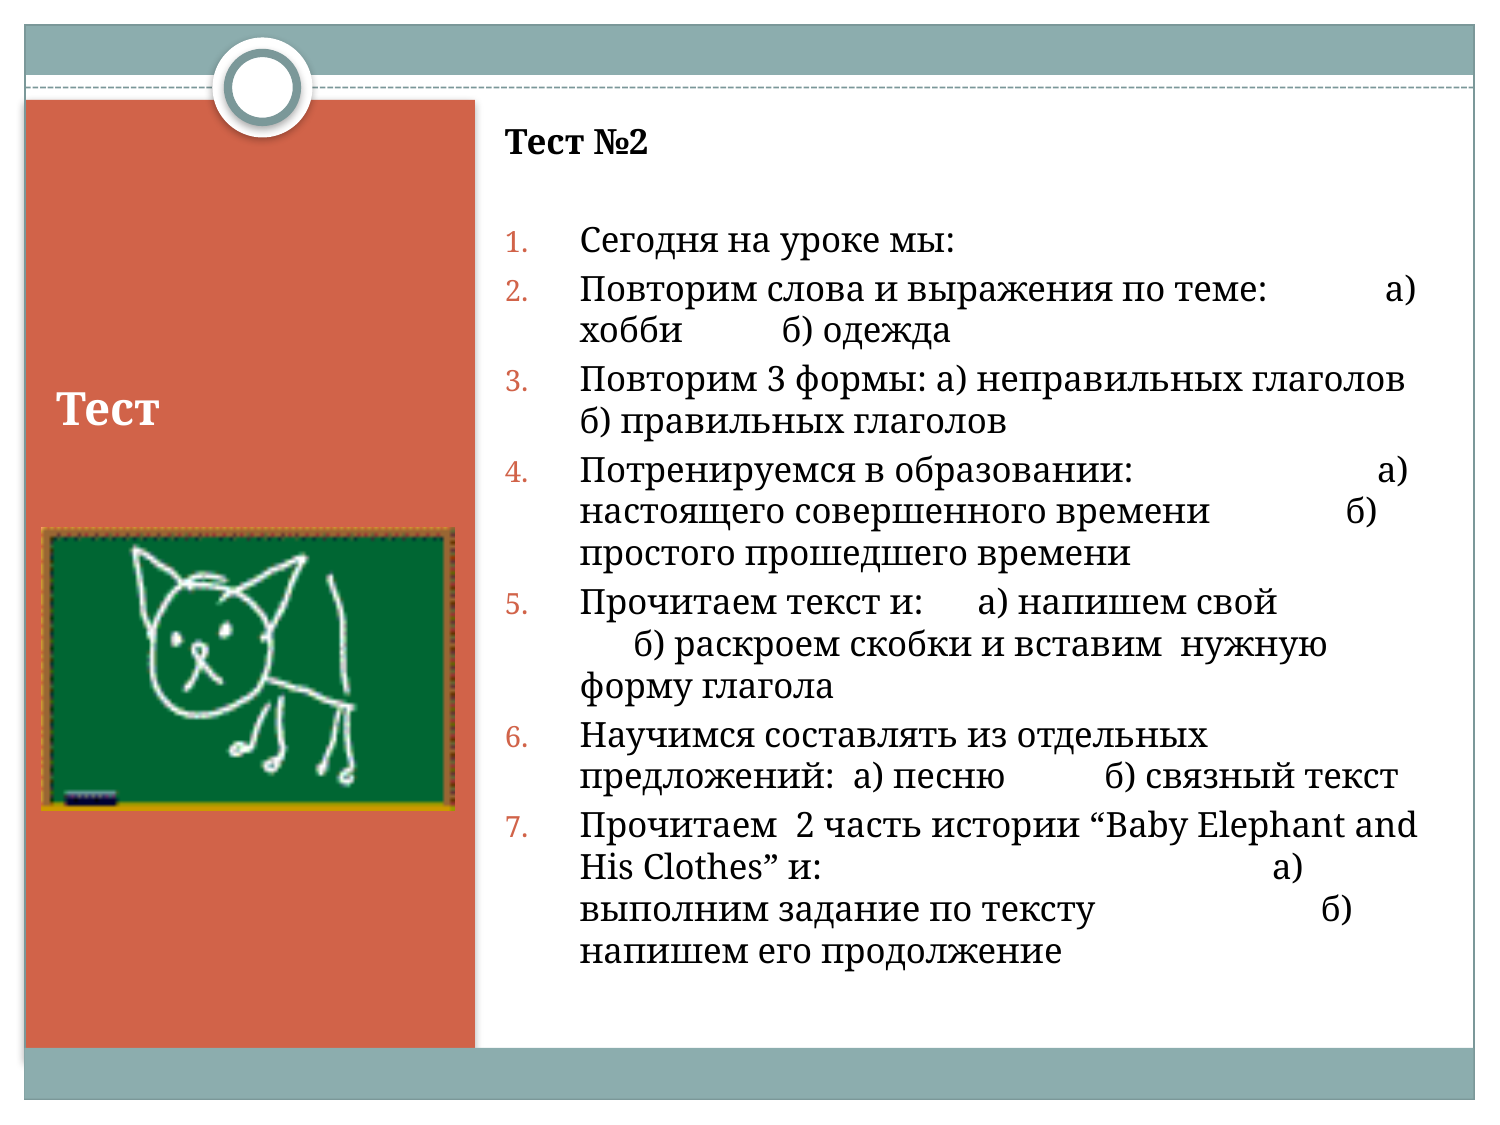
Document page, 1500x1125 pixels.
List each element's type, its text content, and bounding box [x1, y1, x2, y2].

list Тест №2 Сегодня на уроке мы: Повторим слова и выражения по теме: а) хобби б) одежда Повторим 3 формы: а) неправильных глаголов б) правильных глаголов Потренируемся в образовании: а) настоящего совершенного времени б) простого прошедшего времени Прочитаем текст и: а) напишем свой б) раскроем скобки и вставим нужную форму глагола Научимся составлять из отдельных предложений: а) песню б) связный текст Прочитаем 2 часть истории “Baby Elephant and His Clothes” и: а) выполним задание по тексту б) напишем его продолжение [490, 112, 1459, 1035]
picture [41, 526, 455, 811]
title Тест [41, 278, 429, 442]
